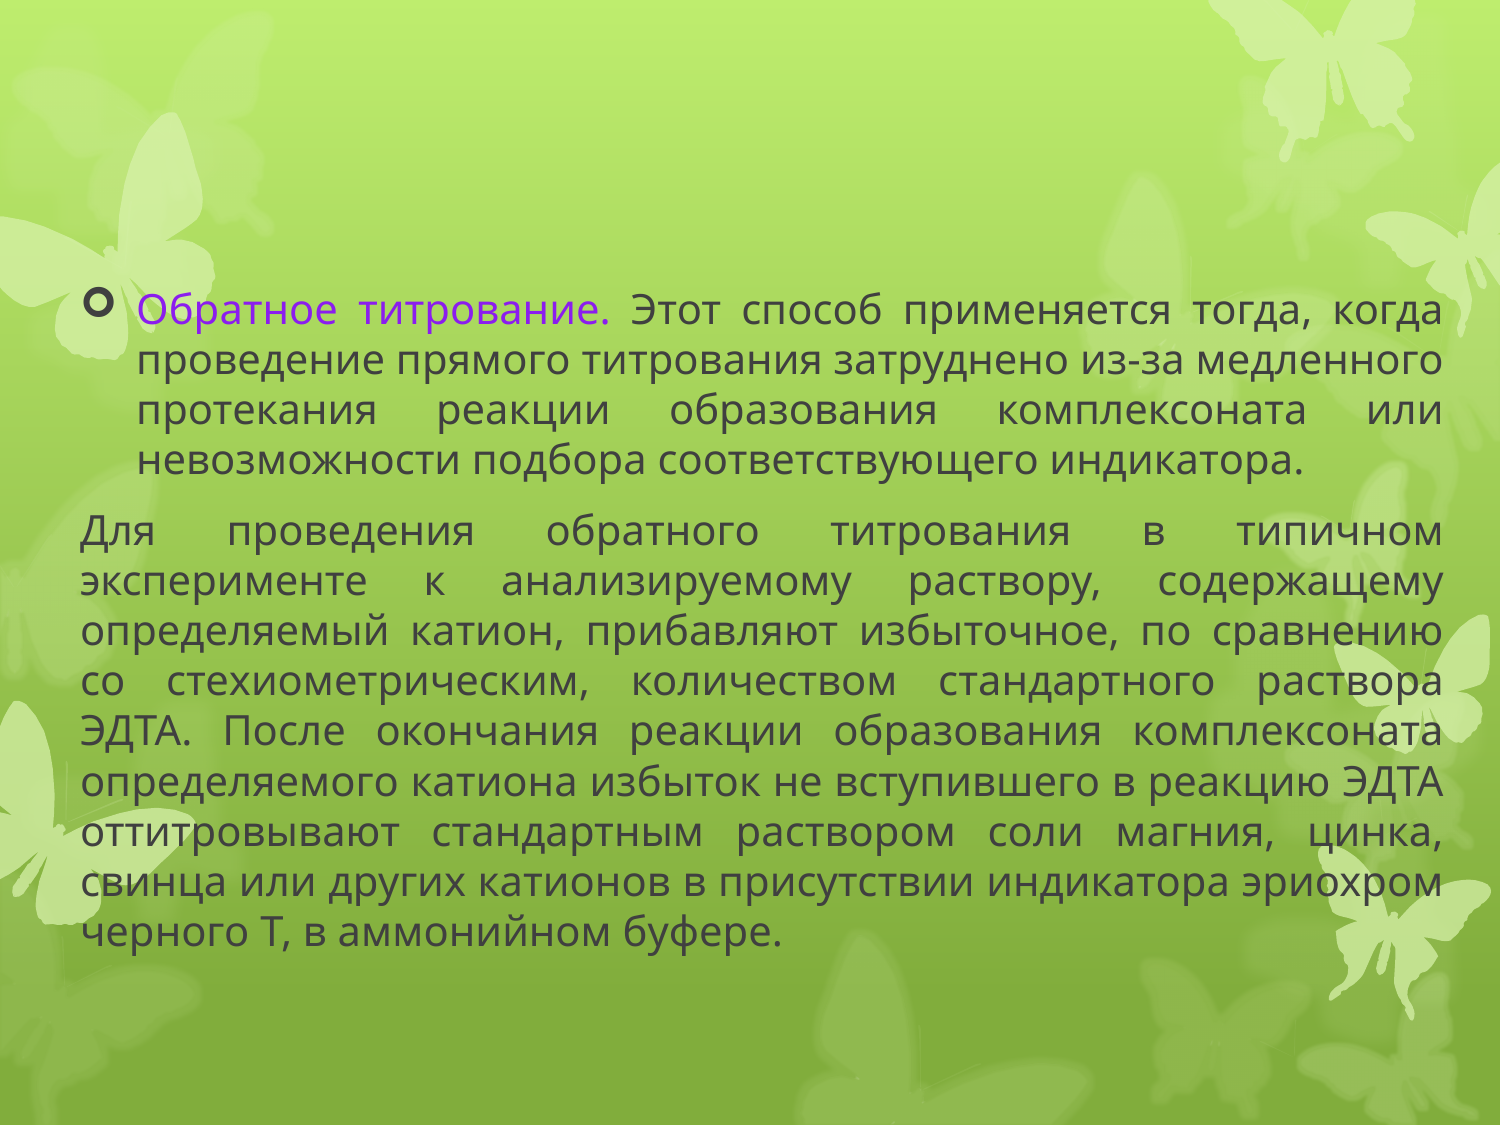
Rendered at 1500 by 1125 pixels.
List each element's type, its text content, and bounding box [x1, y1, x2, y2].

list Обратное титрование. Этот способ применяется тогда, когда проведение прямого титрования затруднено из-за медленного протекания реакции образования комплексоната или невозможности подбора соответствующего индикатора. Для проведения обратного титрования в типичном эксперименте к анализируемому раствору, содержащему определяемый катион, прибавляют избыточное, по сравнению со стехиометрическим, количеством стандартного раствора ЭДТА. После окончания реакции образования комплексоната определяемого катиона избыток не вступившего в реакцию ЭДТА оттитровывают стандартным раствором соли магния, цинка, свинца или других катионов в присутствии индикатора эриохром черного Т, в аммонийном буфере. [64, 231, 1459, 1071]
